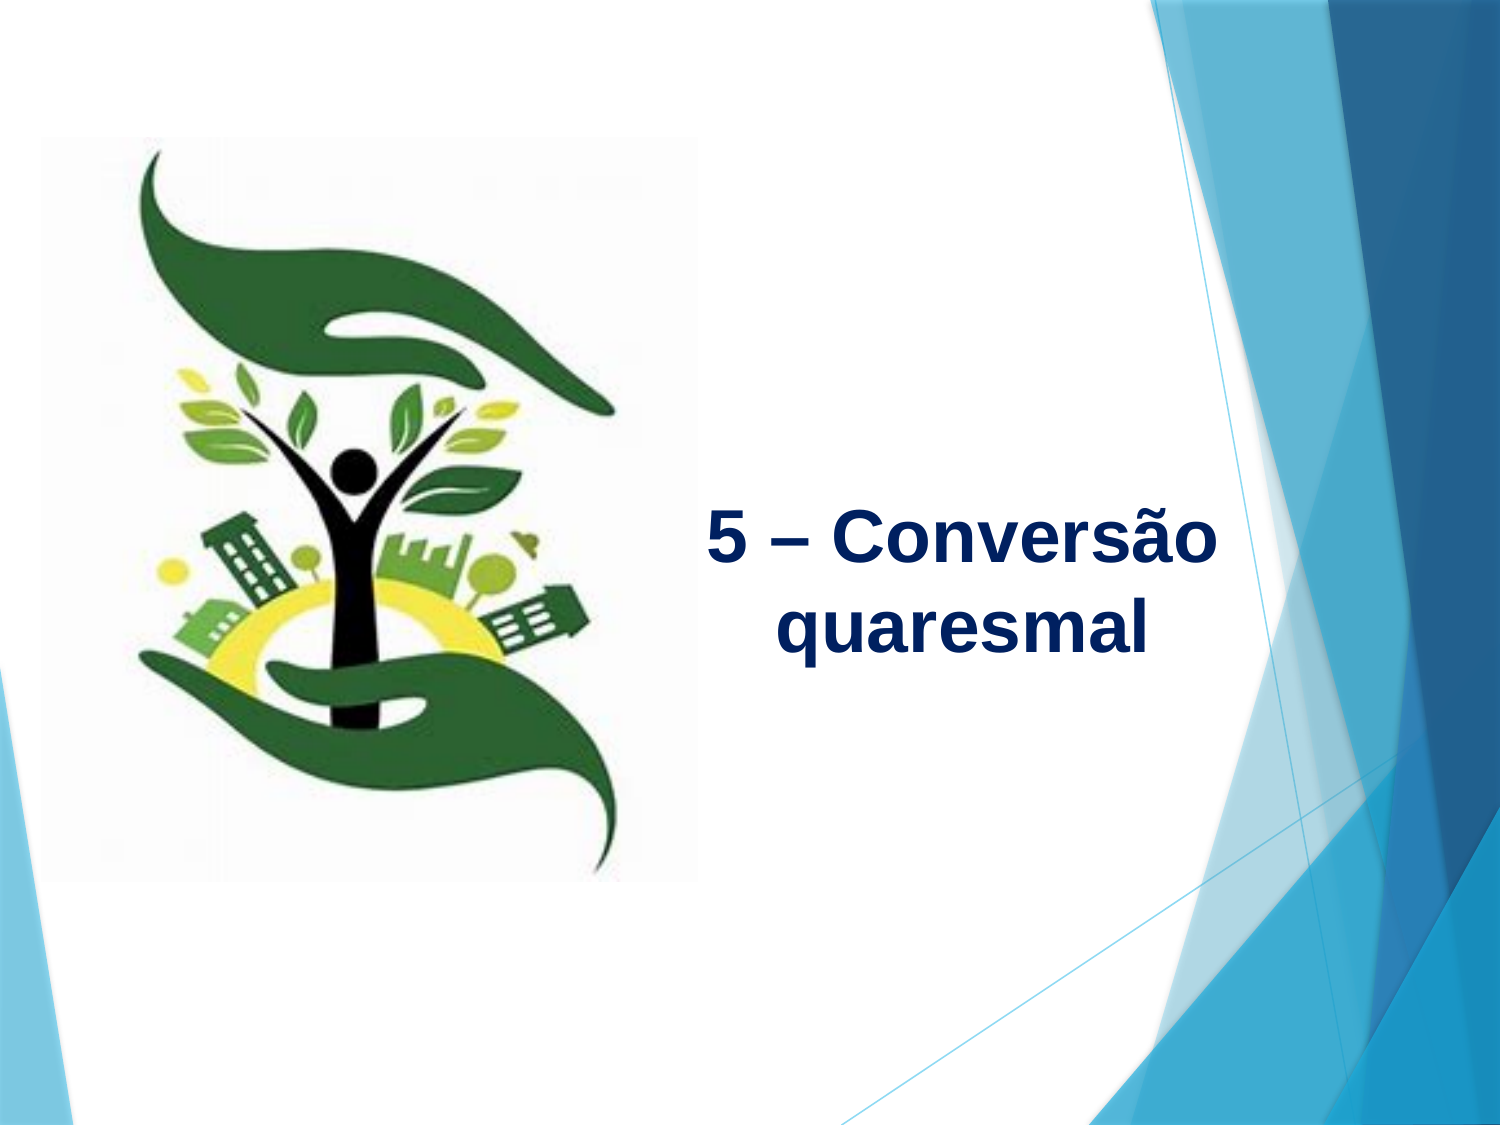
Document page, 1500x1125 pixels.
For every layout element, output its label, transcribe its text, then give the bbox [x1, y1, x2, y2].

picture [40, 136, 699, 882]
text_box 5 – Conversão quaresmal [703, 480, 1247, 676]
